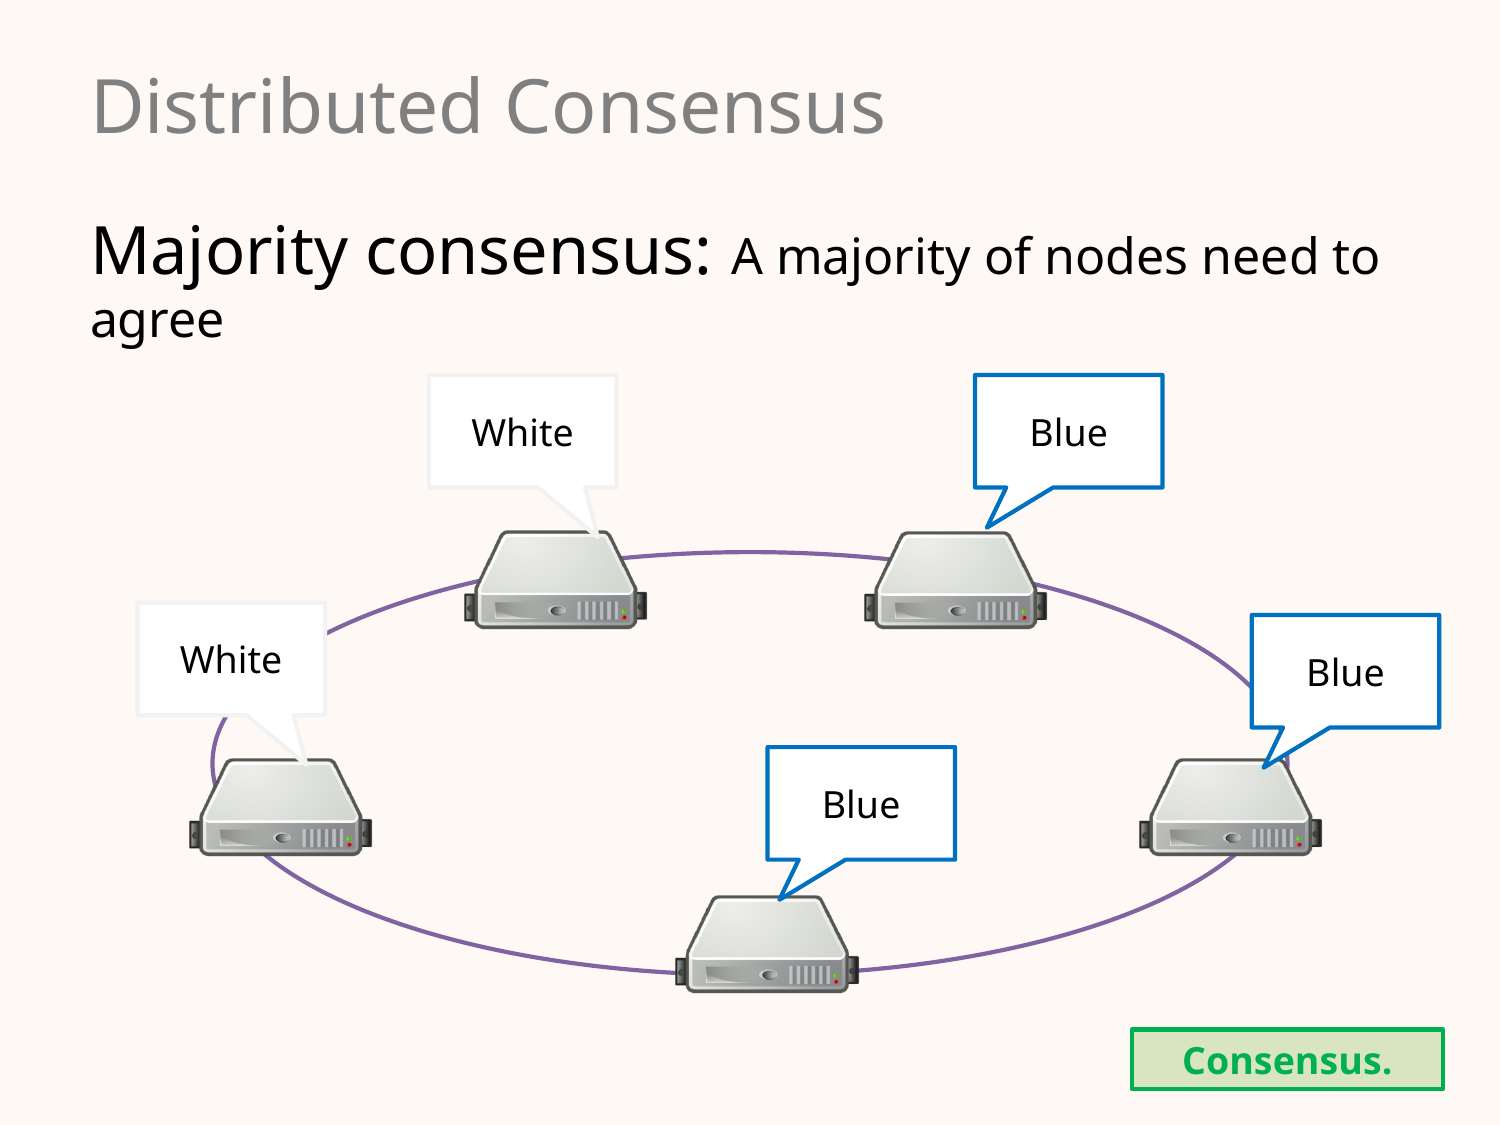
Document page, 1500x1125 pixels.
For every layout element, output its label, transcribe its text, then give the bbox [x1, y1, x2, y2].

text_box White [135, 600, 328, 750]
picture [187, 751, 376, 863]
picture [862, 525, 1051, 637]
text_box Blue [972, 372, 1165, 524]
text_box Blue [1249, 612, 1442, 750]
picture [462, 524, 651, 636]
picture [1137, 751, 1326, 863]
text_box White [426, 372, 619, 523]
picture [673, 889, 862, 1000]
list Majority consensus: A majority of nodes need to agree [75, 200, 1425, 1005]
text_box Consensus. [1131, 1029, 1443, 1090]
text_box Blue [765, 745, 958, 887]
title Distributed Consensus [75, 45, 1425, 163]
